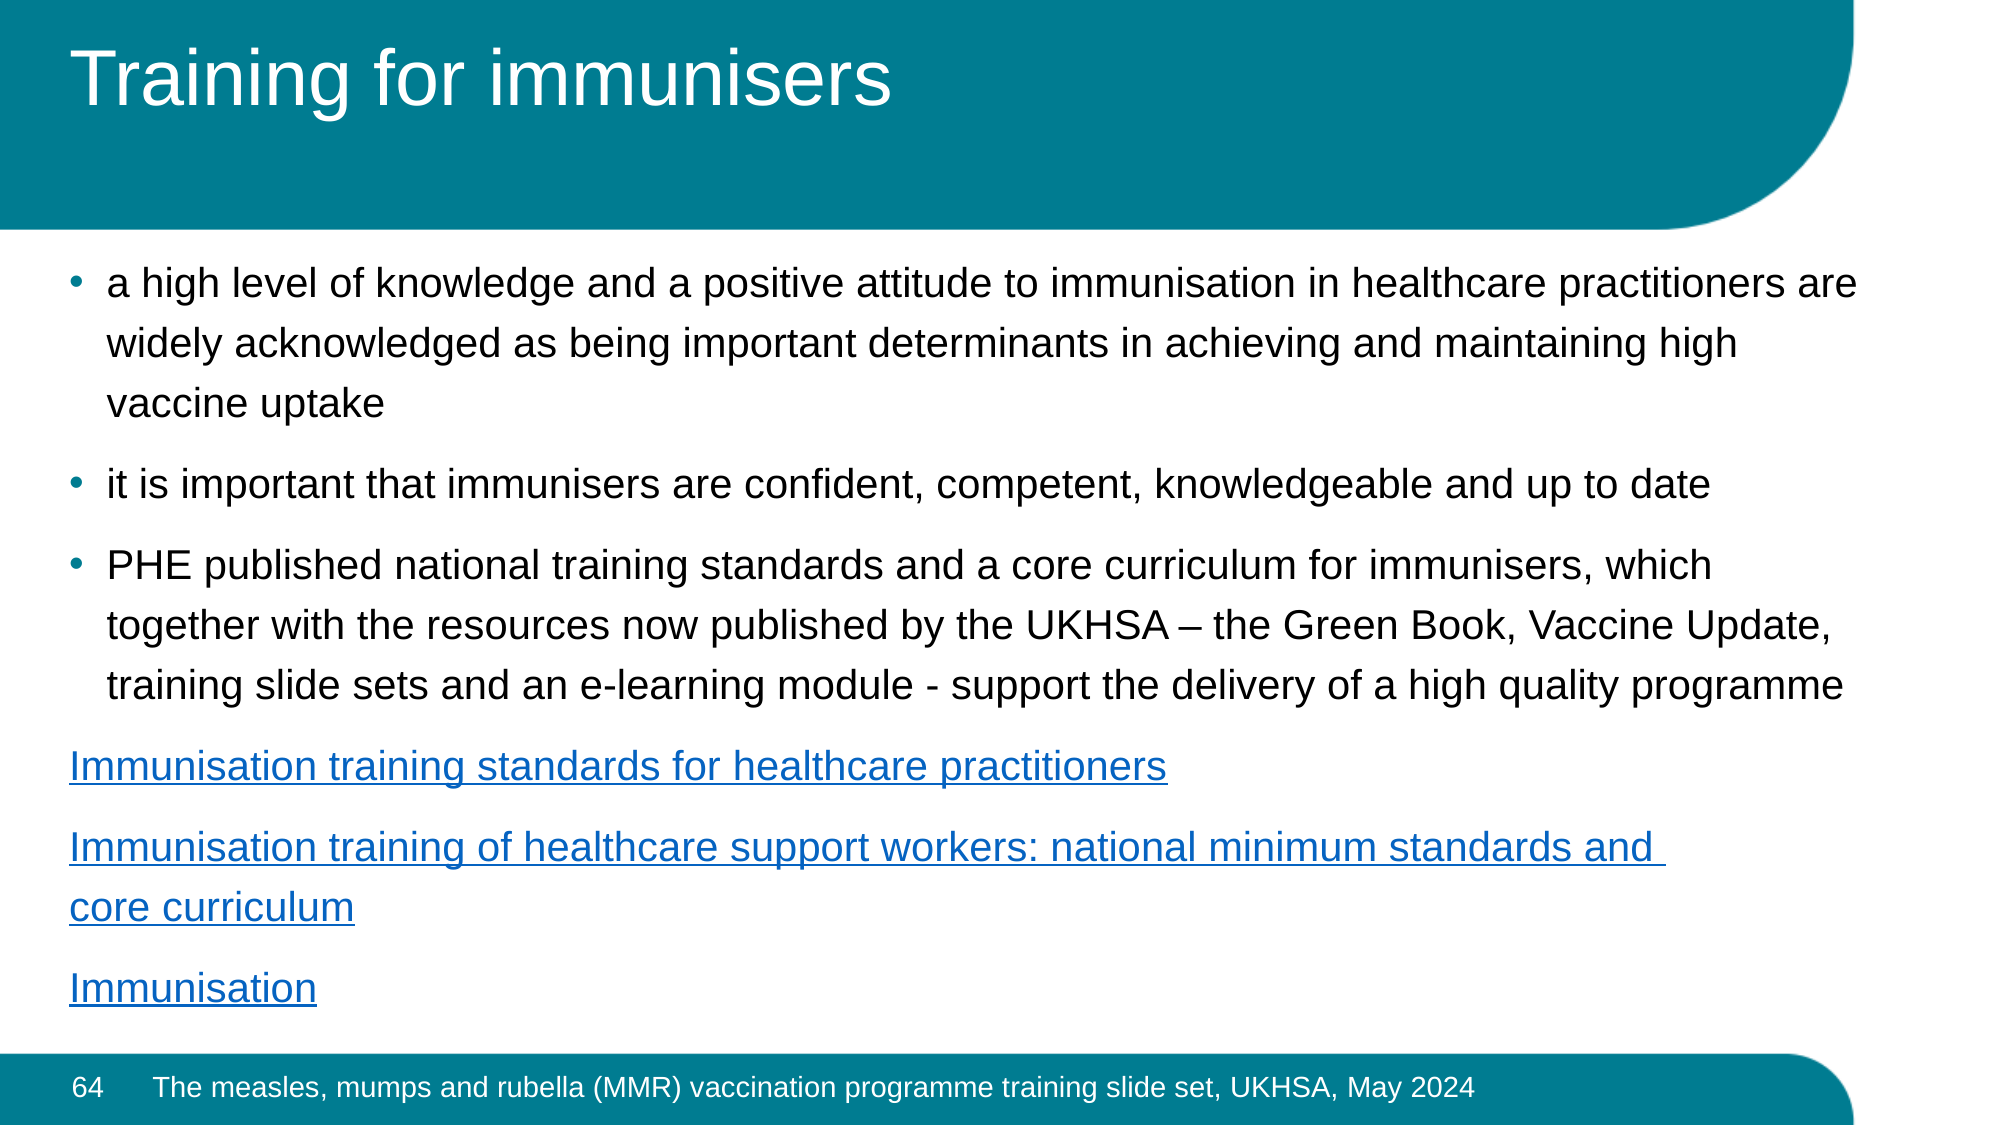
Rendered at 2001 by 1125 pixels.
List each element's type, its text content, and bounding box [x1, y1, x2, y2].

footer The measles, mumps and rubella (MMR) vaccination programme training slide set, UKHSA, May 2024 [137, 1056, 1780, 1116]
list a high level of knowledge and a positive attitude to immunisation in healthcare practitioners are widely acknowledged as being important determinants in achieving and maintaining high vaccine uptake it is important that immunisers are confident, competent, knowledgeable and up to date PHE published national training standards and a core curriculum for immunisers, which together with the resources now published by the UKHSA – the Green Book, Vaccine Update, training slide sets and an e-learning module - support the delivery of a high quality programme Immunisation training standards for healthcare practitioners Immunisation training of healthcare support workers: national minimum standards and core curriculum Immunisation [54, 238, 1879, 1047]
slide_number 64 [21, 1056, 120, 1117]
title Training for immunisers [54, 29, 1780, 189]
